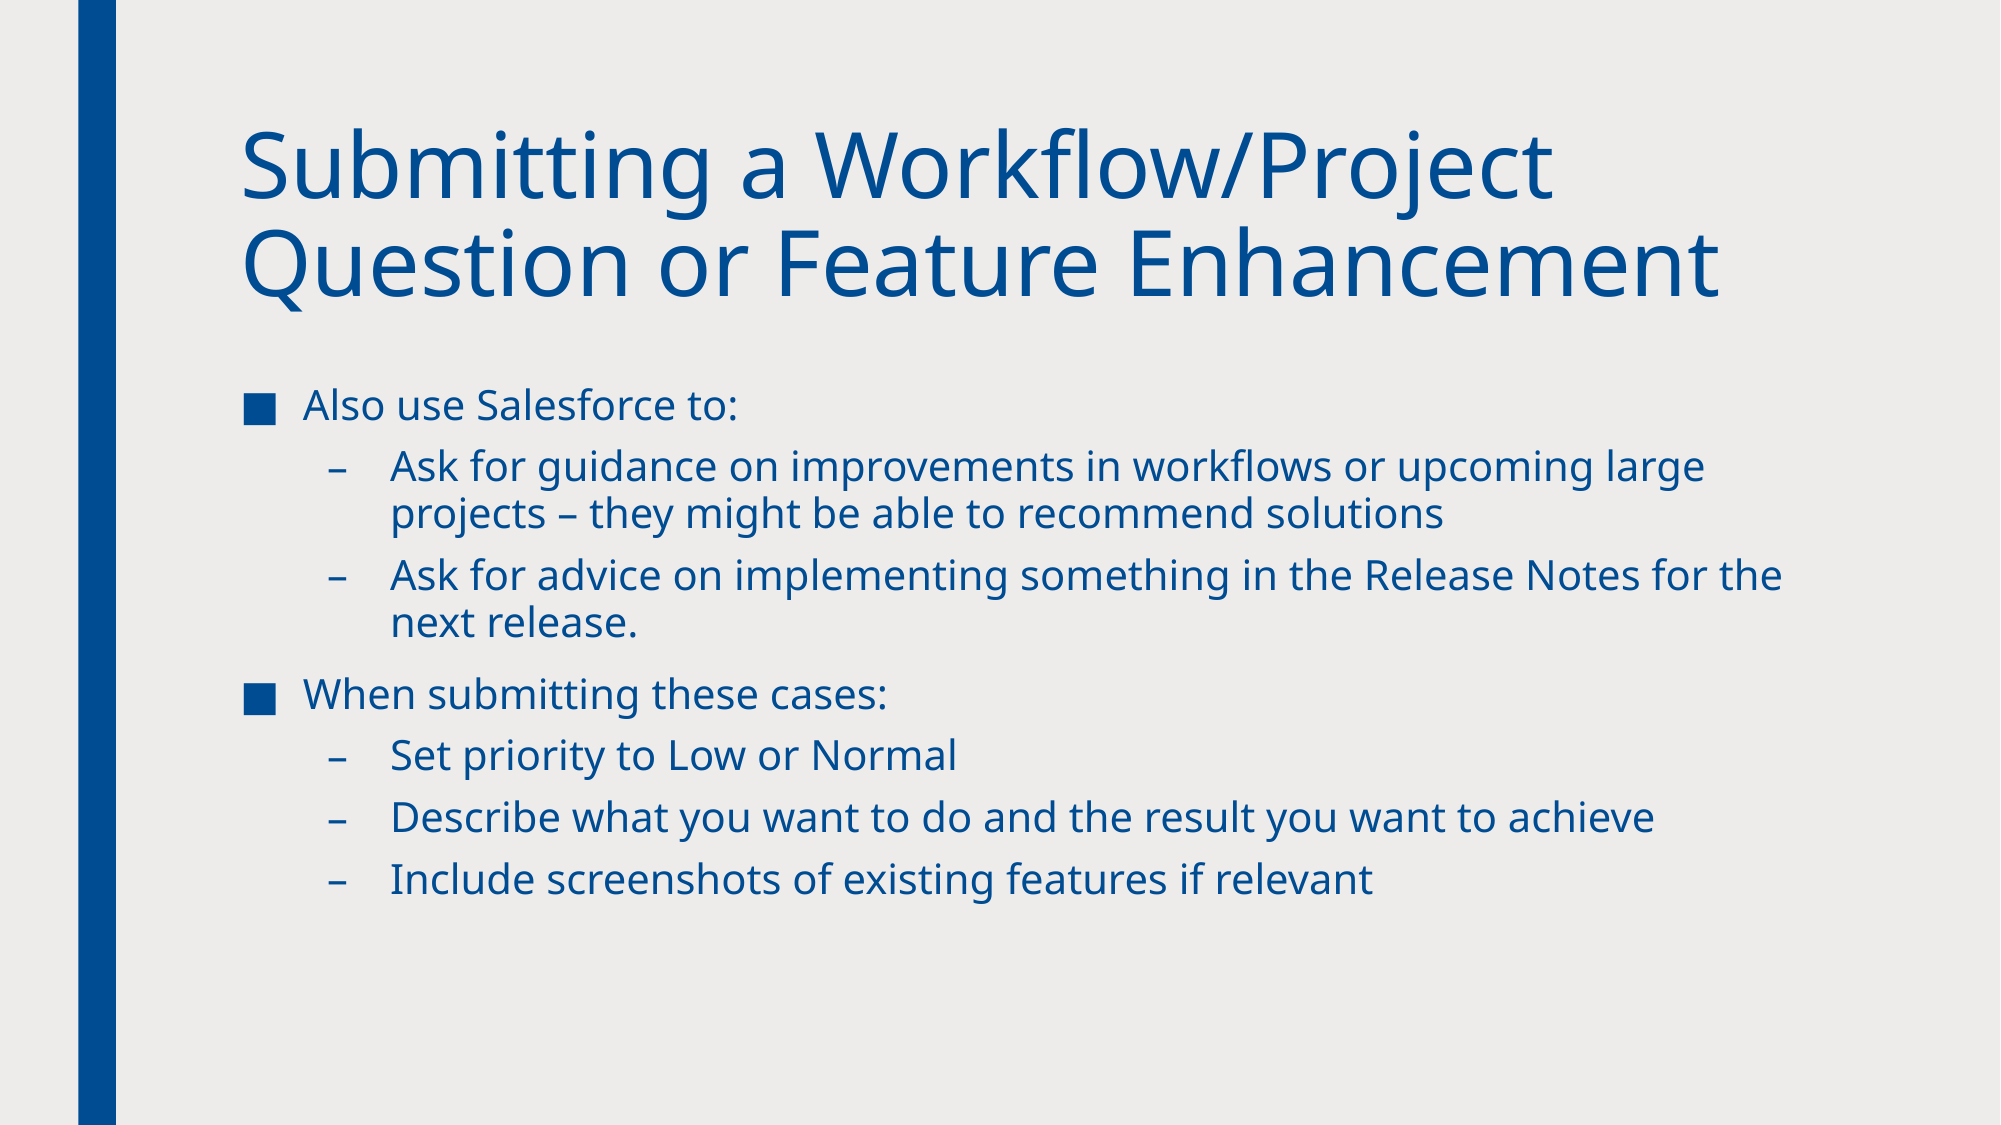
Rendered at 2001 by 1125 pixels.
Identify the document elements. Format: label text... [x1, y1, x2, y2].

list Also use Salesforce to: Ask for guidance on improvements in workflows or upcoming large projects – they might be able to recommend solutions Ask for advice on implementing something in the Release Notes for the next release. When submitting these cases: Set priority to Low or Normal Describe what you want to do and the result you want to achieve Include screenshots of existing features if relevant [225, 375, 1800, 963]
title Submitting a Workflow/Project Question or Feature Enhancement [225, 112, 1800, 357]
